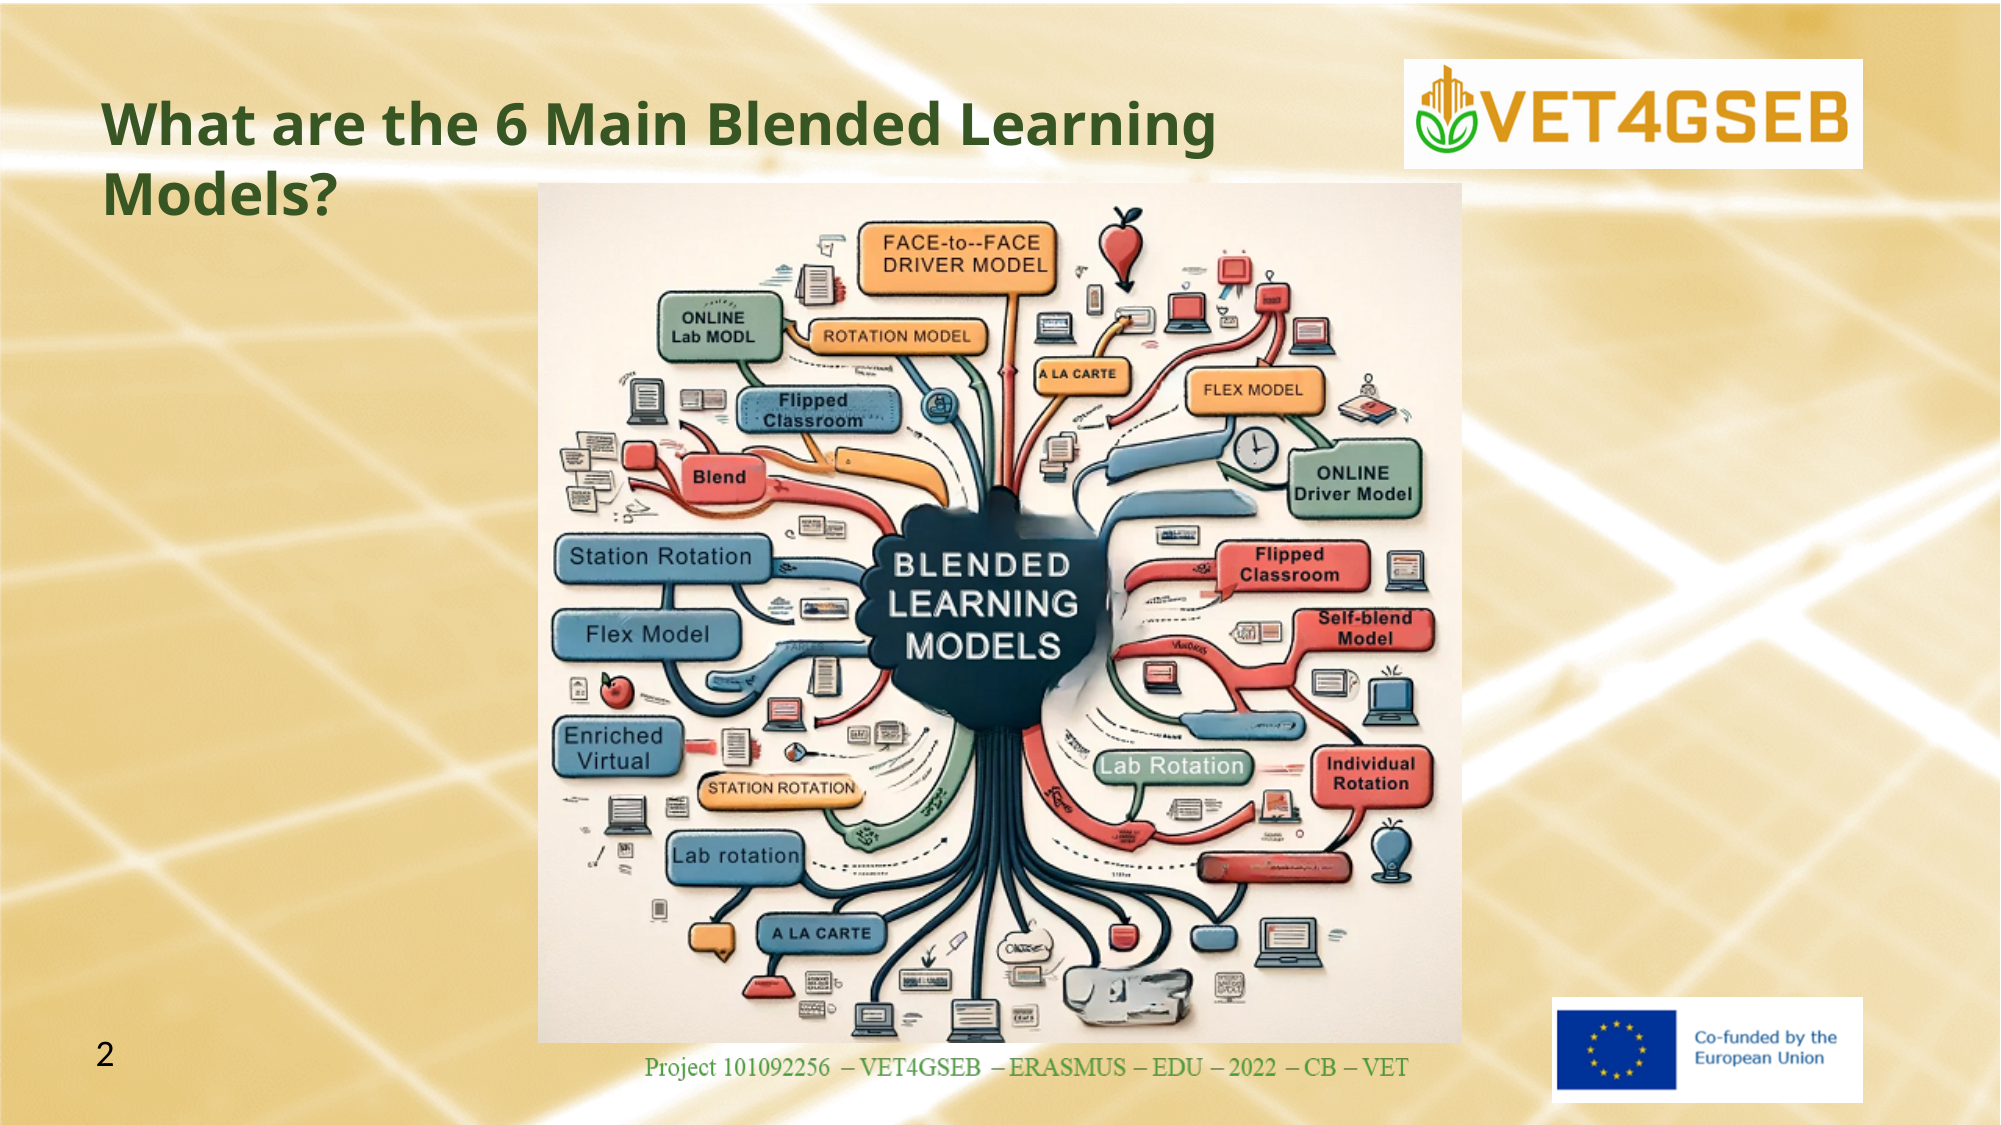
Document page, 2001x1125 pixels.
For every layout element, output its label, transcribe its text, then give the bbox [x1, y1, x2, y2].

text_box What are the 6 Main Blended Learning Models? [86, 80, 1476, 235]
picture [0, 3, 2000, 1125]
